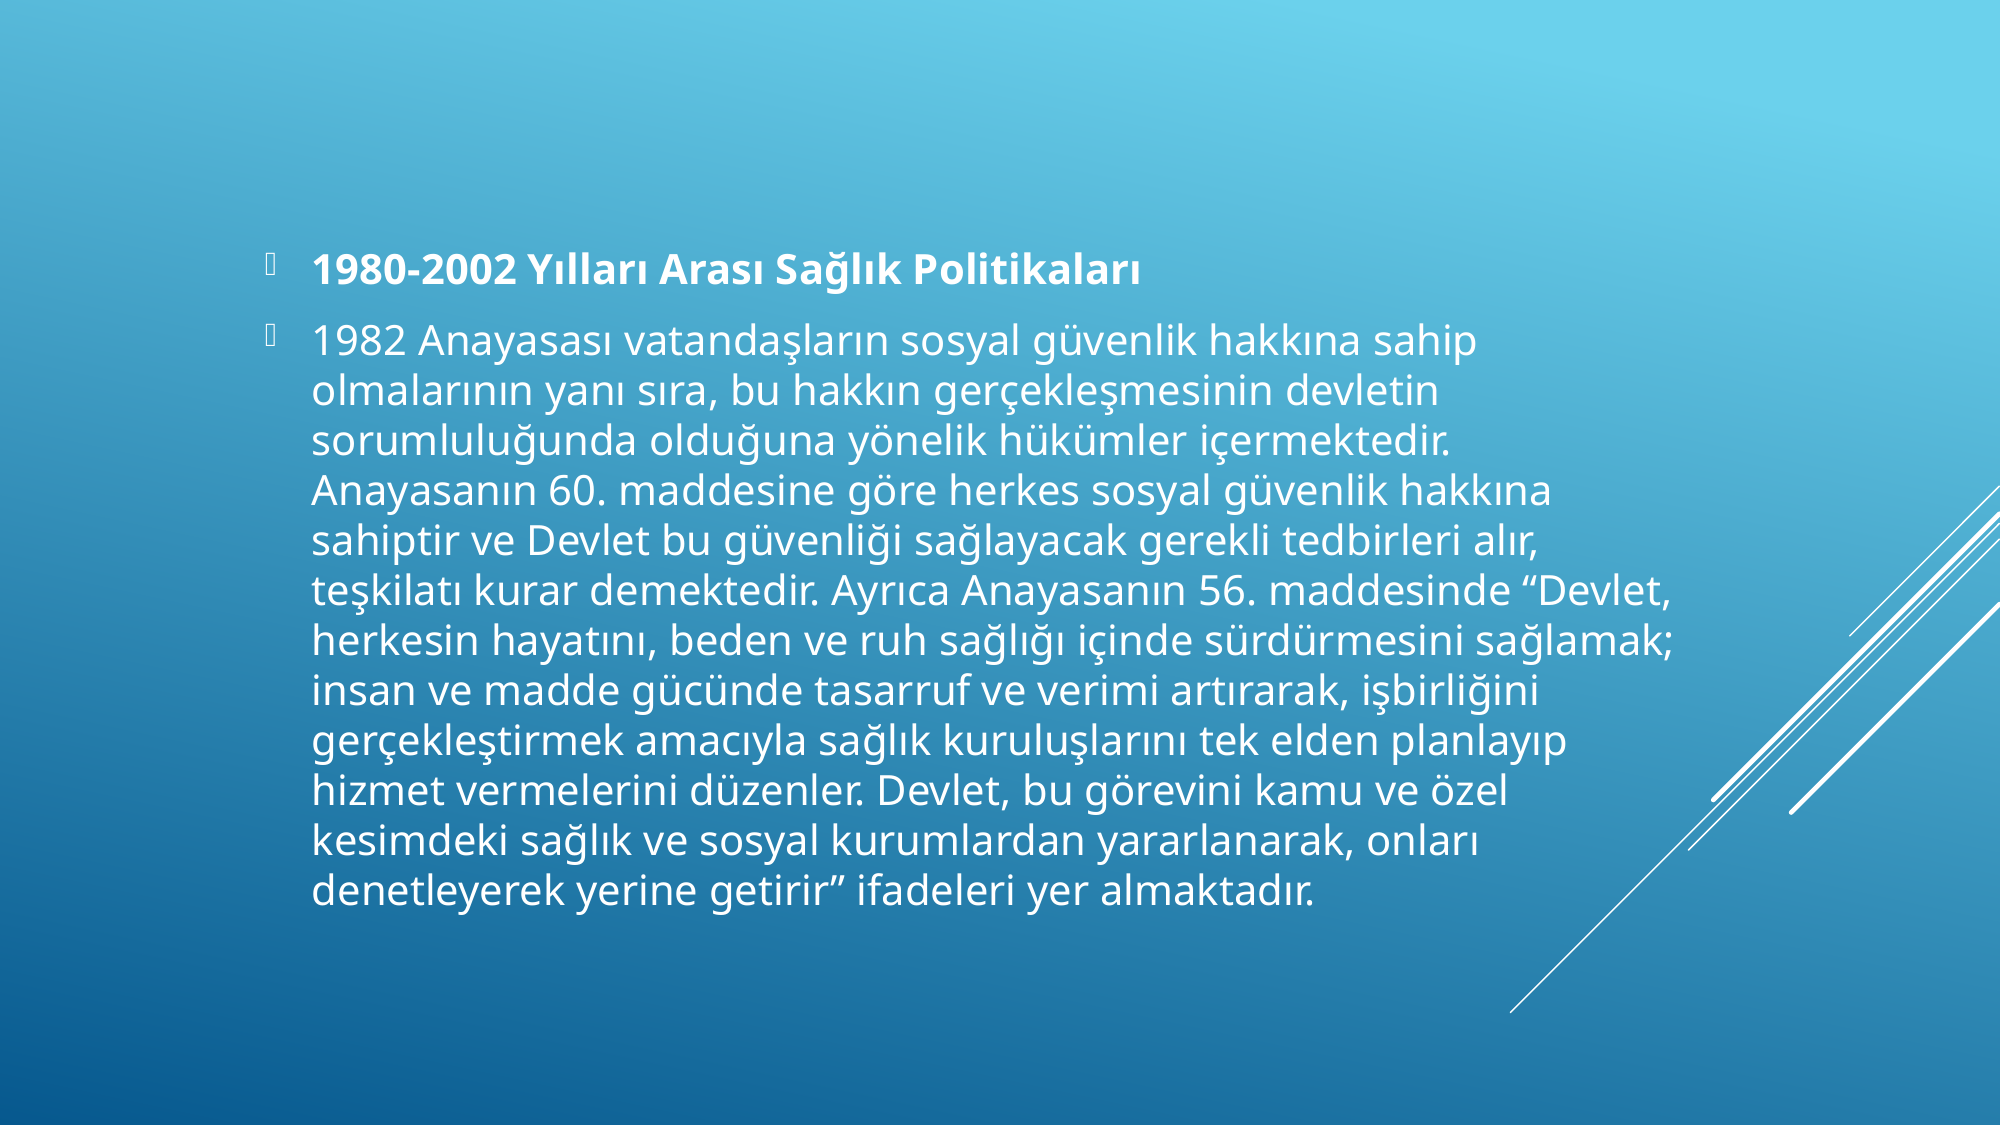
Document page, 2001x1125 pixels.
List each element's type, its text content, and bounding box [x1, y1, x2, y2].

list 1980-2002 Yılları Arası Sağlık Politikaları 1982 Anayasası vatandaşların sosyal güvenlik hakkına sahip olmalarının yanı sıra, bu hakkın gerçekleşmesinin devletin sorumluluğunda olduğuna yönelik hükümler içermektedir. Anayasanın 60. maddesine göre herkes sosyal güvenlik hakkına sahiptir ve Devlet bu güvenliği sağlayacak gerekli tedbirleri alır, teşkilatı kurar demektedir. Ayrıca Anayasanın 56. maddesinde “Devlet, herkesin hayatını, beden ve ruh sağlığı içinde sürdürmesini sağlamak; insan ve madde gücünde tasarruf ve verimi artırarak, işbirliğini gerçekleştirmek amacıyla sağlık kuruluşlarını tek elden planlayıp hizmet vermelerini düzenler. Devlet, bu görevini kamu ve özel kesimdeki sağlık ve sosyal kurumlardan yararlanarak, onları denetleyerek yerine getirir” ifadeleri yer almaktadır. [249, 242, 1698, 915]
